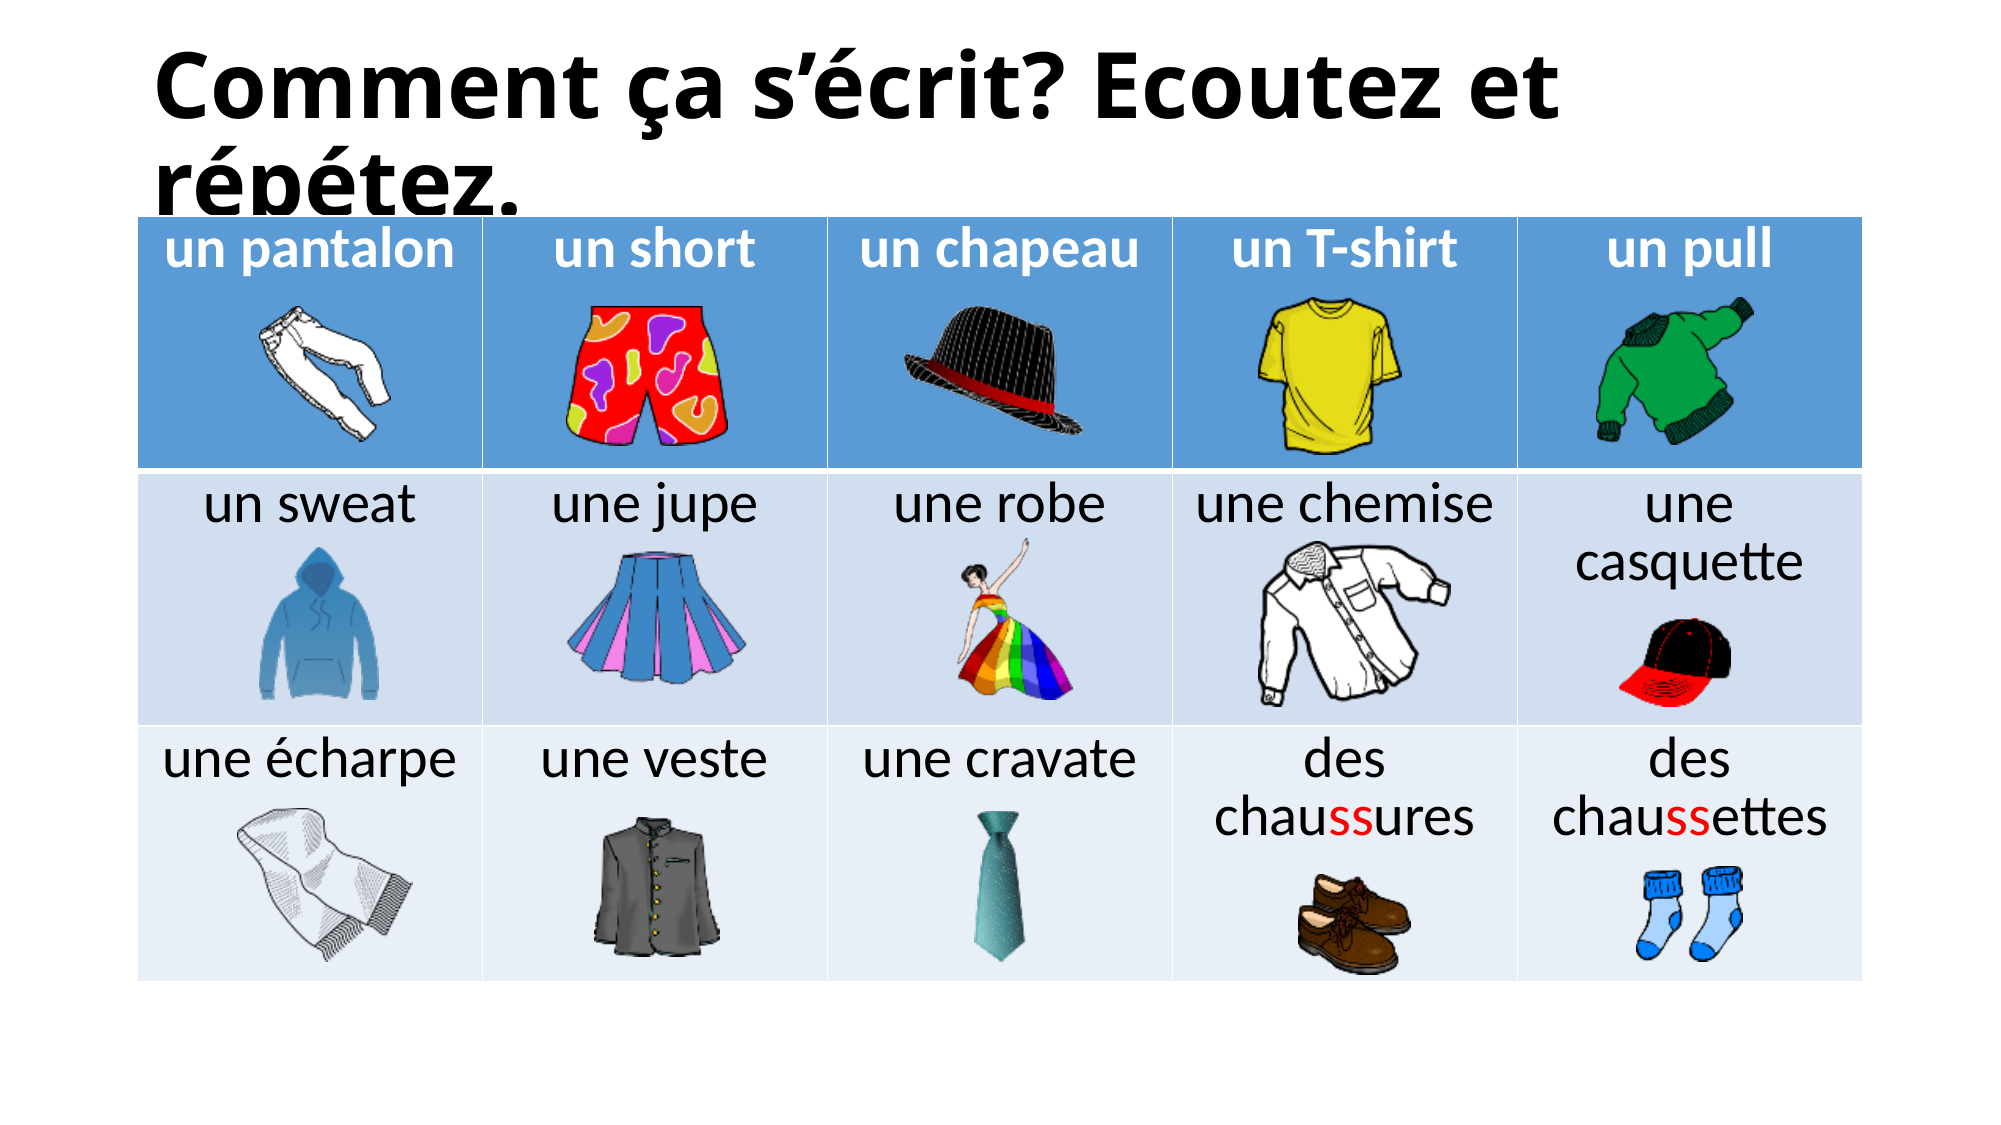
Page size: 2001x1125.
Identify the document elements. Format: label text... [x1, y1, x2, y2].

picture [1297, 874, 1411, 975]
picture [1258, 297, 1402, 455]
table_cell une chemise [1173, 474, 1517, 725]
table_header un pull [1518, 217, 1862, 468]
title Comment ça s’écrit? Ecoutez et répétez. [137, 59, 1863, 215]
picture [594, 817, 720, 958]
picture [956, 538, 1073, 700]
table_cell une robe [828, 474, 1172, 725]
table_header un chapeau [828, 217, 1172, 468]
table_header un short [483, 217, 827, 468]
table_cell une jupe [483, 474, 827, 725]
table_cell des chaussures [1173, 727, 1517, 981]
table_cell une cravate [828, 727, 1172, 981]
picture [259, 547, 379, 700]
table_cell des chaussettes [1518, 727, 1862, 981]
picture [566, 306, 728, 446]
picture [524, 536, 790, 700]
picture [1596, 297, 1754, 445]
picture [237, 808, 413, 962]
table_header un pantalon [138, 217, 482, 468]
picture [1619, 618, 1731, 707]
picture [259, 306, 391, 442]
picture [904, 306, 1083, 435]
table_cell un sweat [138, 474, 482, 725]
table_cell une casquette [1518, 474, 1862, 725]
table_cell une écharpe [138, 727, 482, 981]
picture [1636, 866, 1743, 962]
table_cell une veste [483, 727, 827, 981]
table_header un T-shirt [1173, 217, 1517, 468]
picture [962, 810, 1038, 962]
picture [1258, 541, 1451, 707]
